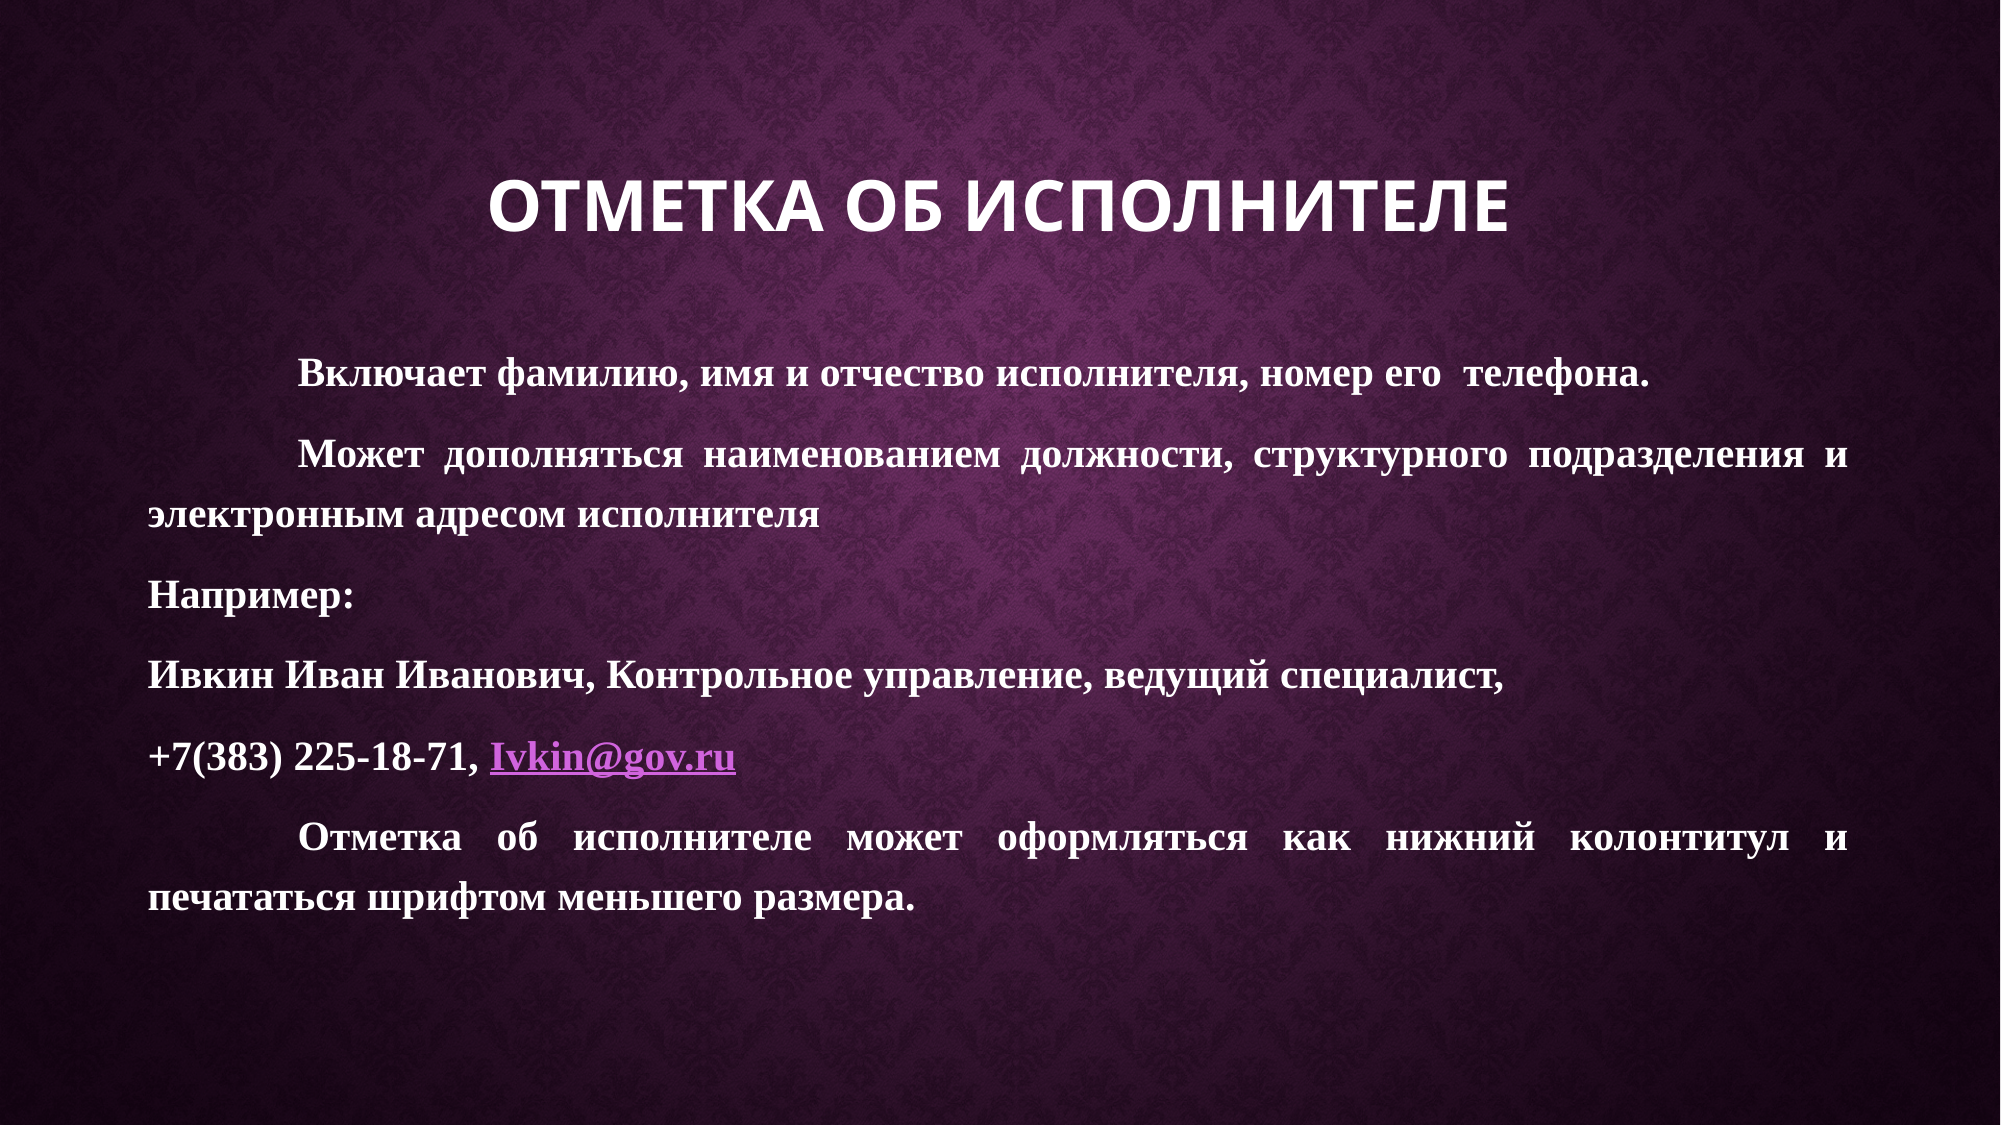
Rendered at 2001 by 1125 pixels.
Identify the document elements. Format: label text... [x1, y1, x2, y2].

list Включает фамилию, имя и отчество исполнителя, номер его телефона. Может дополняться наименованием должности, структурного подразделения и электронным адресом исполнителя Например: Ивкин Иван Иванович, Контрольное управление, ведущий специалист, +7(383) 225-18-71, Ivkin@gov.ru Отметка об исполнителе может оформляться как нижний колонтитул и печататься шрифтом меньшего размера. [132, 327, 1864, 988]
title Отметка об исполнителе [149, 99, 1849, 318]
